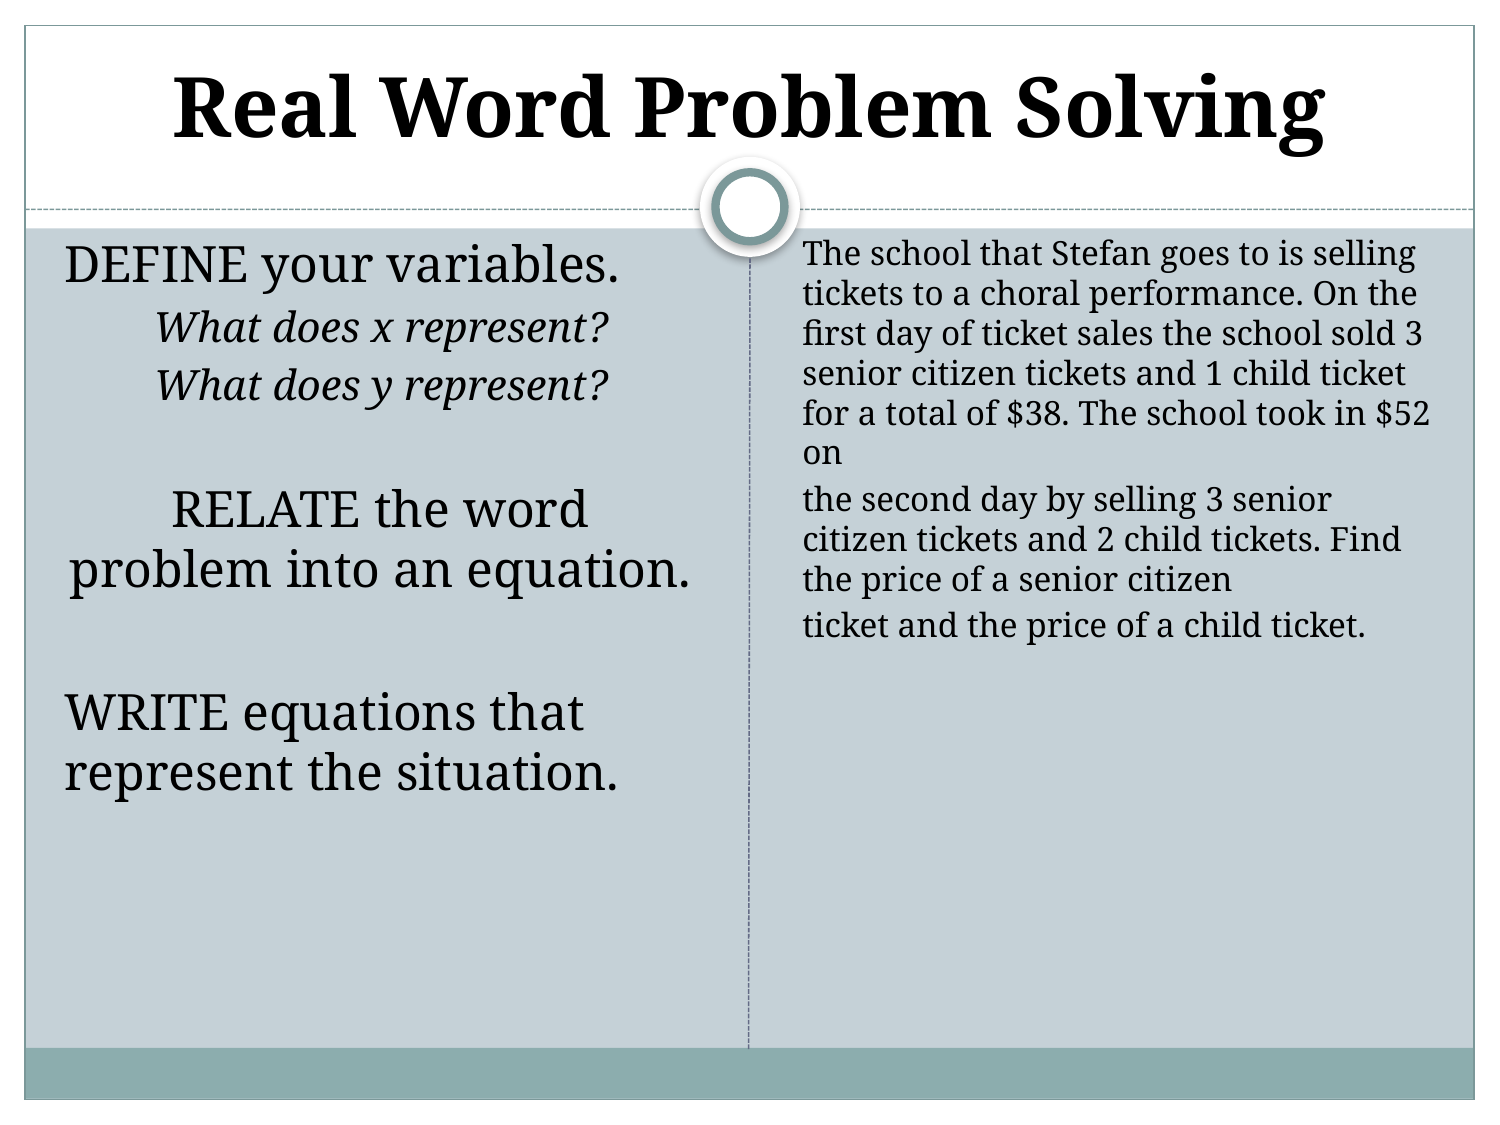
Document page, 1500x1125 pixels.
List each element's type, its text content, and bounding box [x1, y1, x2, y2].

list DEFINE your variables. What does x represent? What does y represent? RELATE the word problem into an equation. WRITE equations that represent the situation. [49, 224, 712, 993]
list The school that Stefan goes to is selling tickets to a choral performance. On the first day of ticket sales the school sold 3 senior citizen tickets and 1 child ticket for a total of $38. The school took in $52 on the second day by selling 3 senior citizen tickets and 2 child tickets. Find the price of a senior citizen ticket and the price of a child ticket. [787, 224, 1450, 993]
title Real Word Problem Solving [49, 37, 1450, 162]
